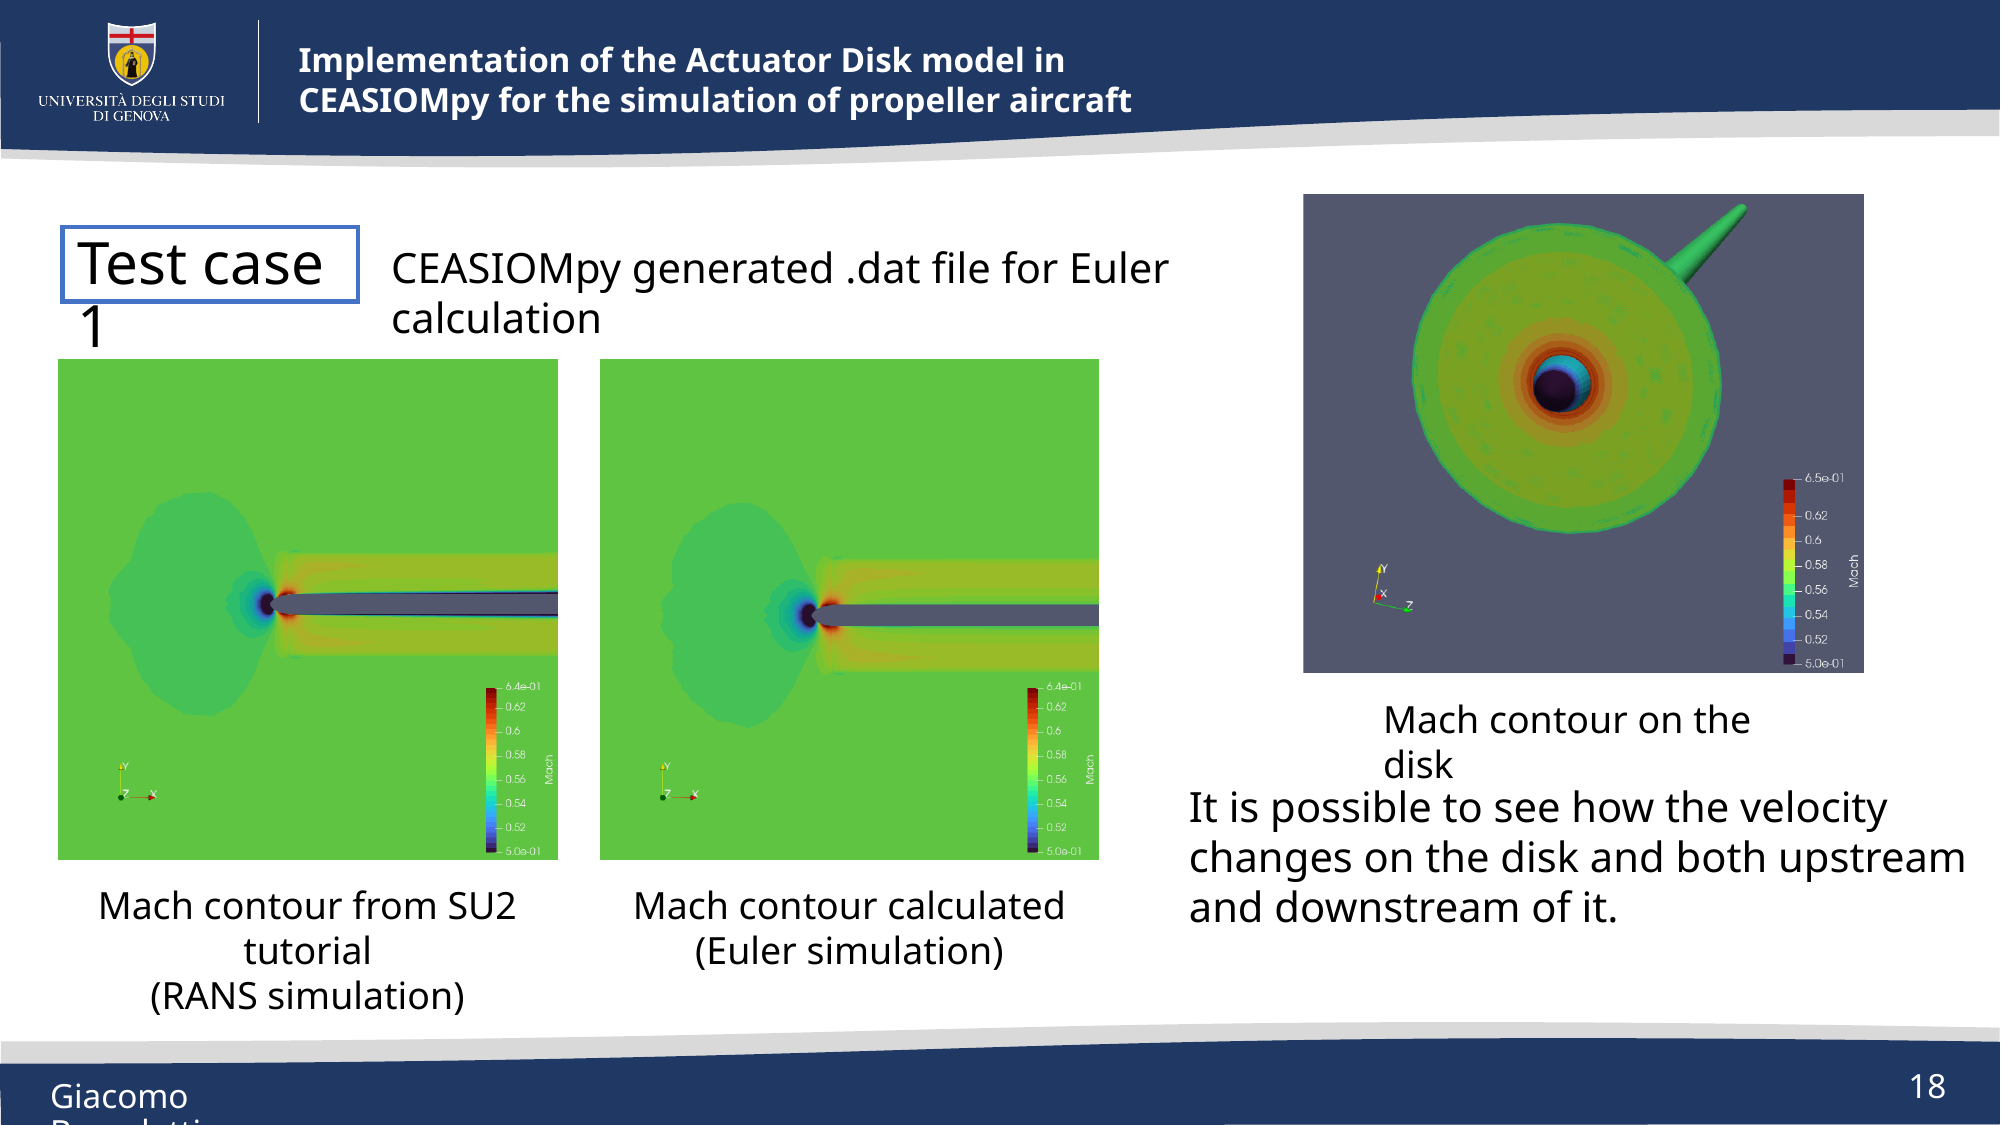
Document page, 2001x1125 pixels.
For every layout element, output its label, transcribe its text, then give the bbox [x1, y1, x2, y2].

text_box Giacomo Benedetti [38, 1074, 336, 1112]
text_box CEASIOMpy generated .dat file for Euler calculation [376, 234, 1287, 349]
text_box [0, 0, 2000, 157]
text_box Mach contour from SU2 tutorial (RANS simulation) [58, 874, 558, 1025]
text_box [0, 1038, 2000, 1125]
text_box Test case 1 [62, 226, 359, 303]
text_box [0, 1022, 2000, 1063]
text_box Implementation of the Actuator Disk model in CEASIOMpy for the simulation of propeller aircraft [292, 33, 1194, 125]
text_box It is possible to see how the velocity changes on the disk and both upstream and downstream of it. [1174, 773, 1994, 939]
picture [600, 359, 1099, 860]
text_box [1, 110, 2000, 168]
picture [1303, 194, 1864, 673]
slide_number 18 [1623, 1062, 1962, 1113]
text_box Mach contour on the disk [1368, 688, 1799, 773]
picture [58, 359, 558, 860]
text_box Mach contour calculated (Euler simulation) [600, 874, 1099, 980]
picture [38, 22, 224, 121]
